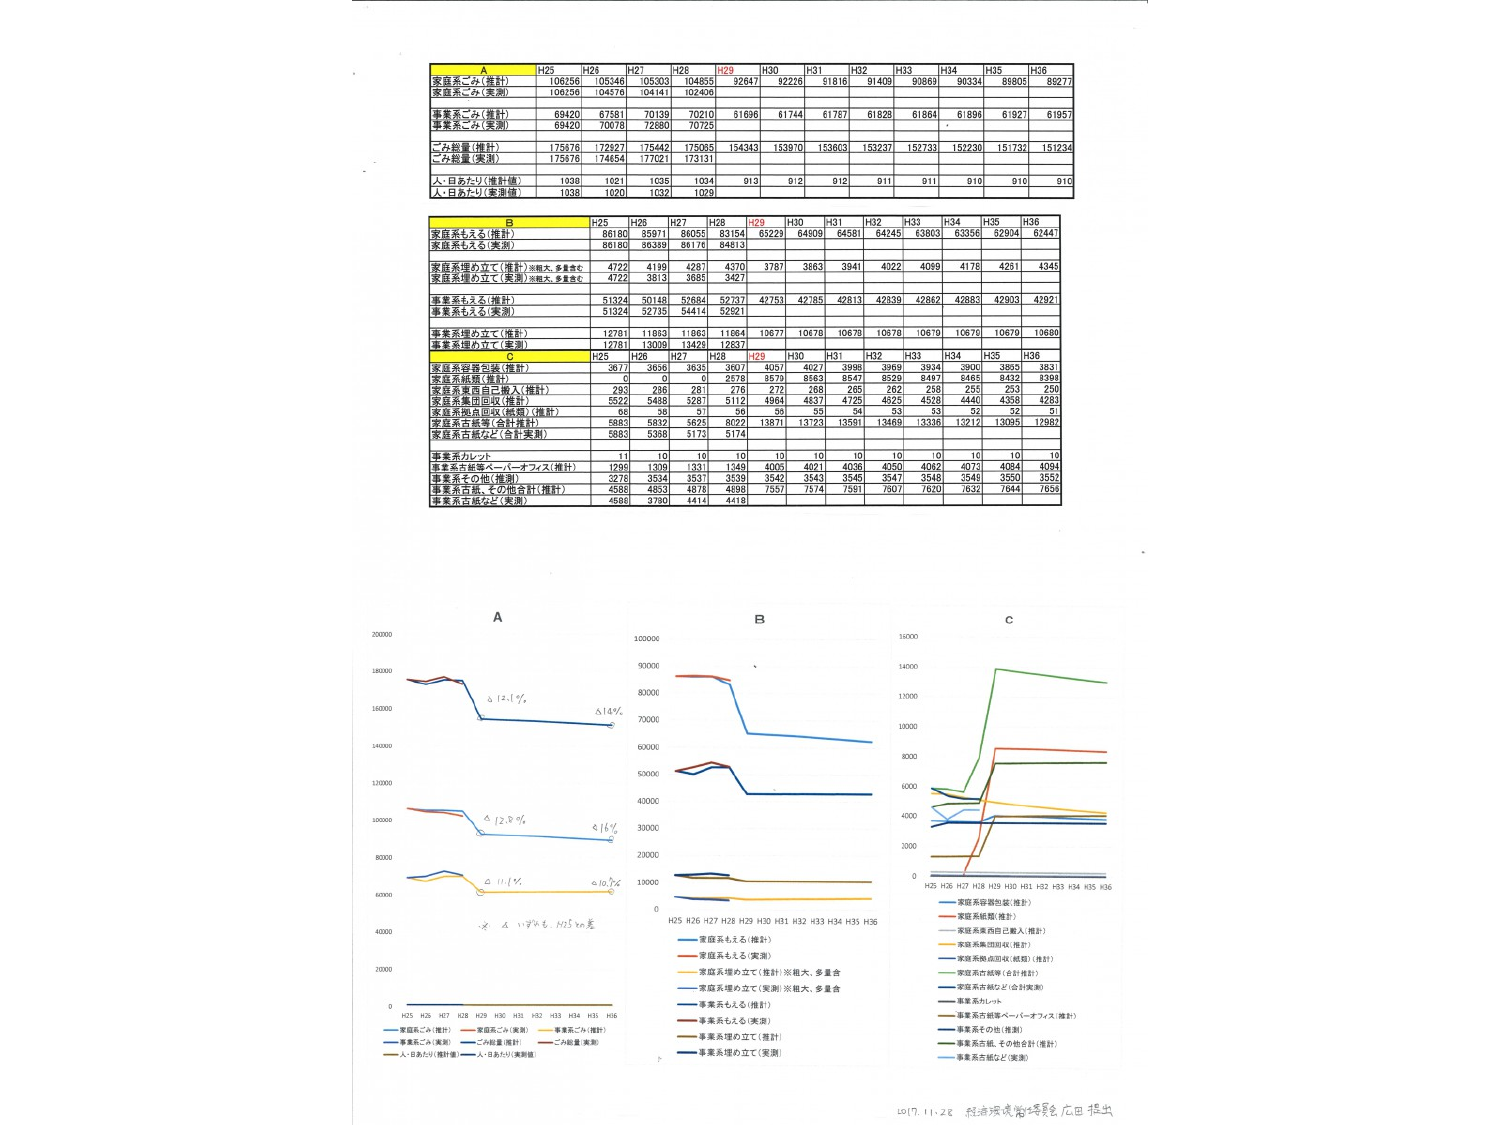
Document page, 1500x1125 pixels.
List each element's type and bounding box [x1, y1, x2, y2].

picture [352, 0, 1148, 1125]
